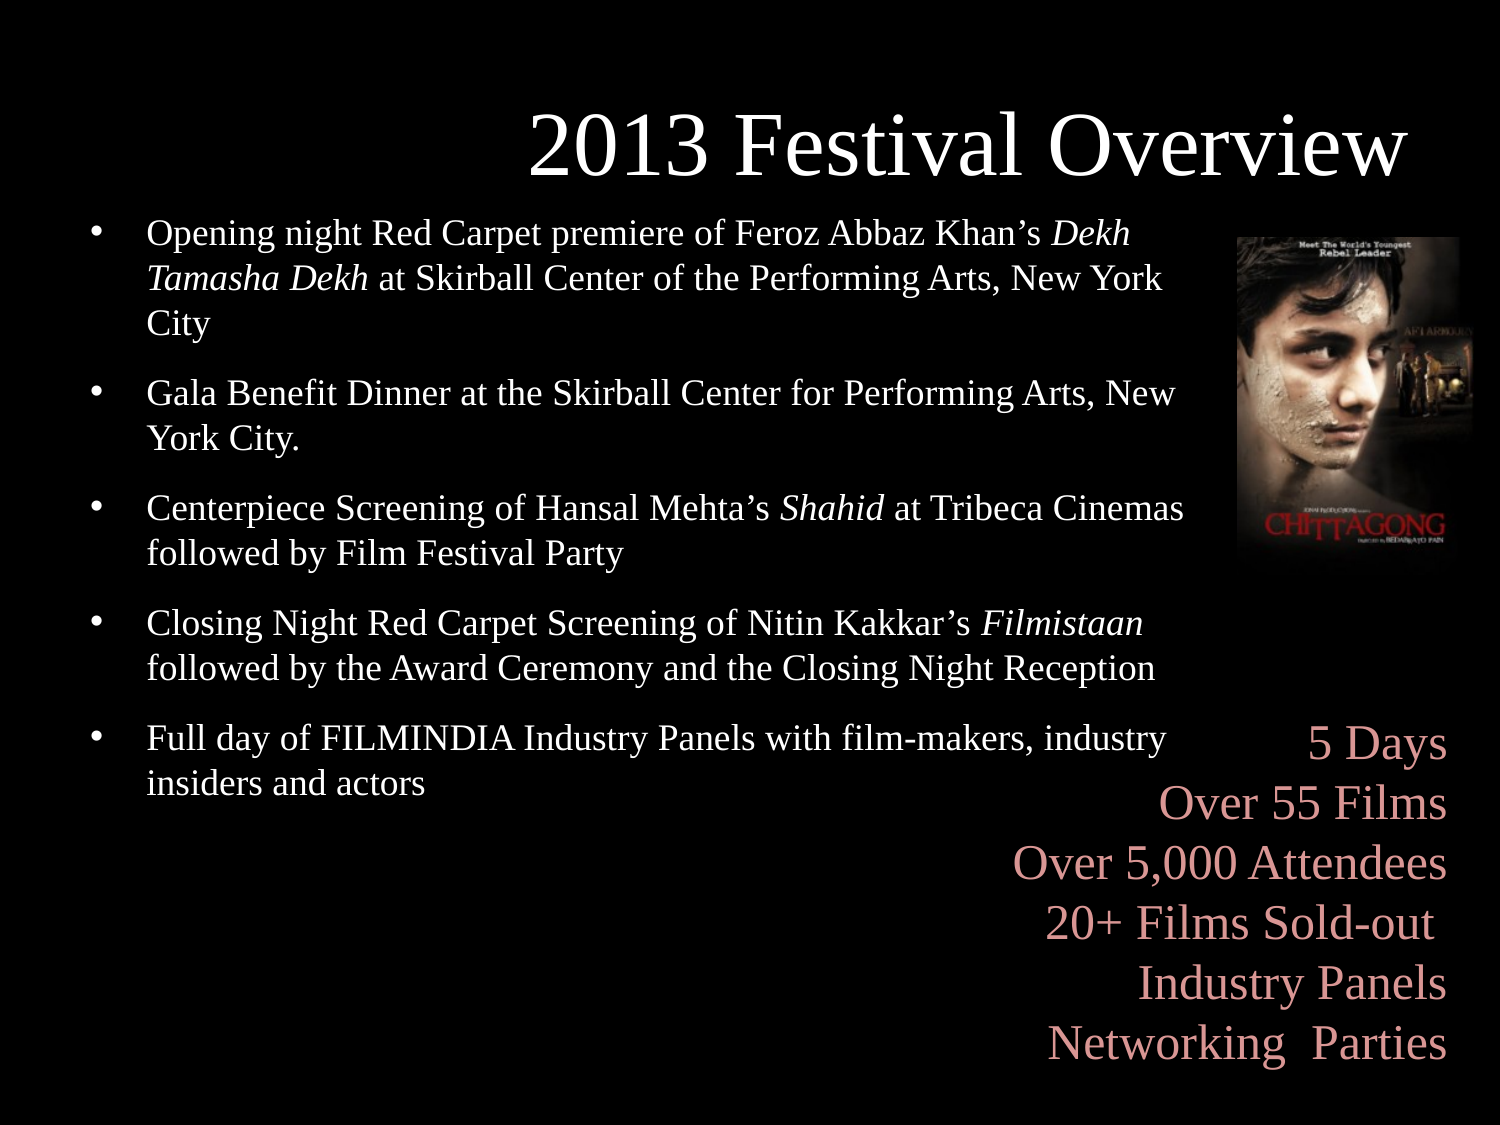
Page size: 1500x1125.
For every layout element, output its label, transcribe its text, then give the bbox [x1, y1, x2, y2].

picture [1237, 237, 1475, 576]
text_box 5 Days Over 55 Films Over 5,000 Attendees 20+ Films Sold-out Industry Panels Networking Parties [900, 702, 1463, 1077]
list Opening night Red Carpet premiere of Feroz Abbaz Khan’s Dekh Tamasha Dekh at Skirball Center of the Performing Arts, New York City Gala Benefit Dinner at the Skirball Center for Performing Arts, New York City. Centerpiece Screening of Hansal Mehta’s Shahid at Tribeca Cinemas followed by Film Festival Party Closing Night Red Carpet Screening of Nitin Kakkar’s Filmistaan followed by the Award Ceremony and the Closing Night Reception Full day of FILMINDIA Industry Panels with film-makers, industry insiders and actors [75, 200, 1240, 943]
title 2013 Festival Overview [75, 45, 1425, 233]
